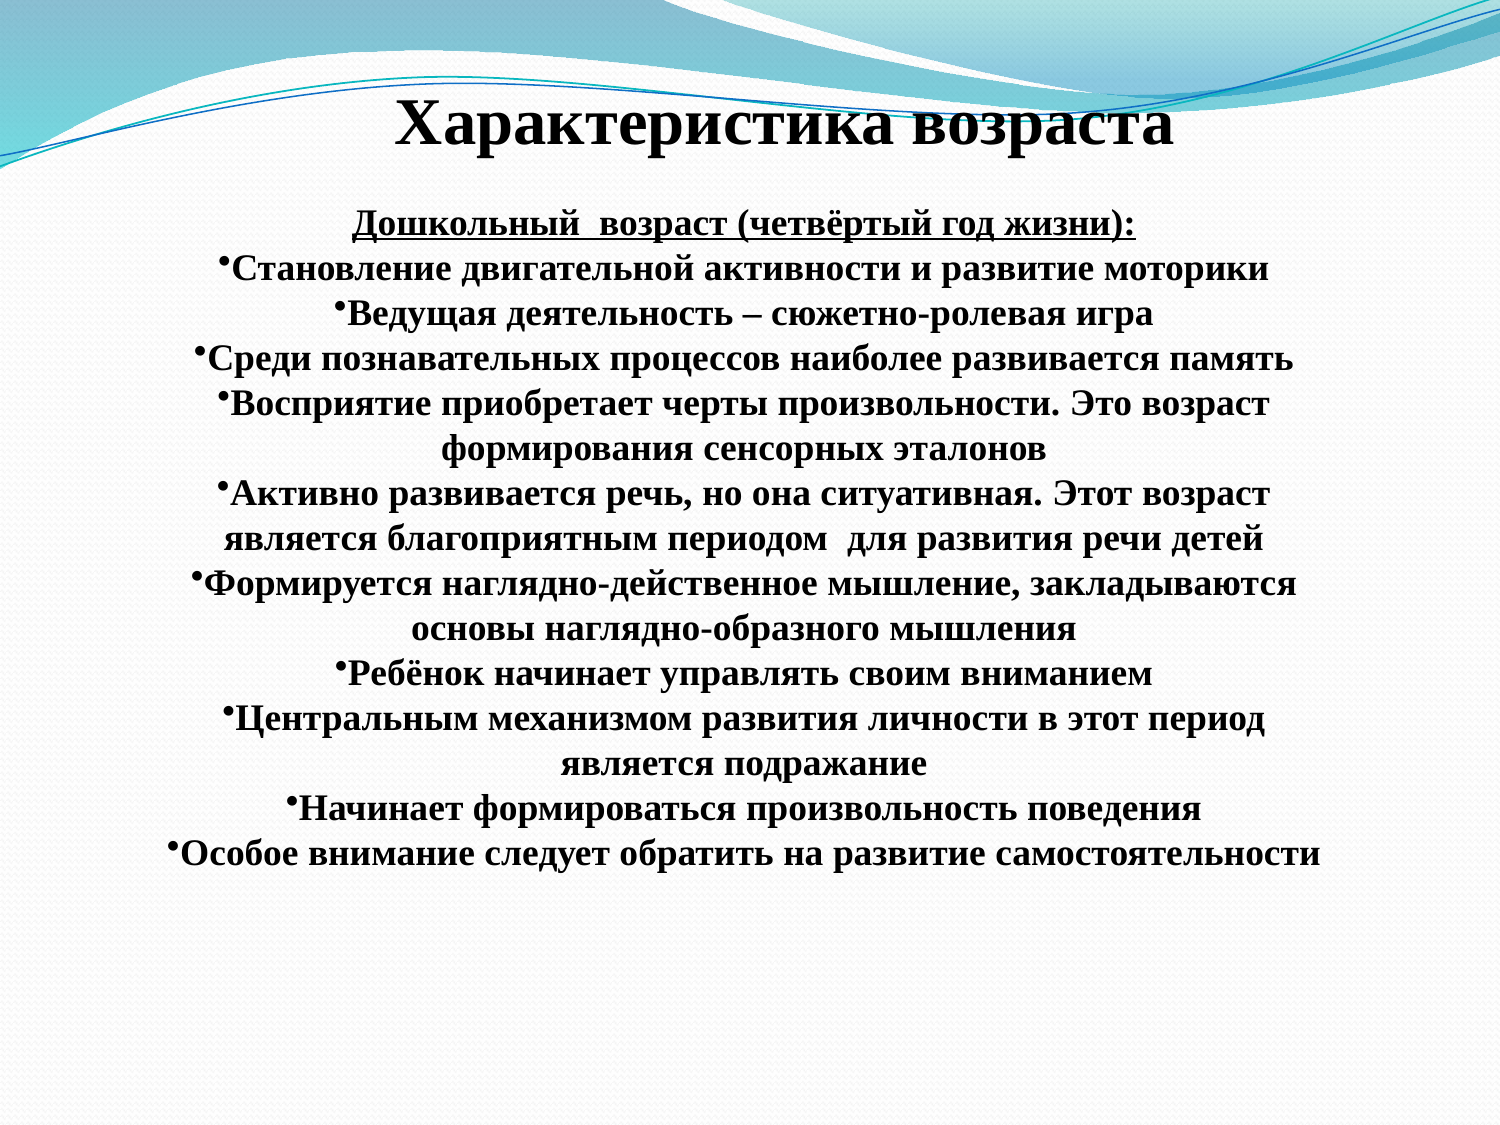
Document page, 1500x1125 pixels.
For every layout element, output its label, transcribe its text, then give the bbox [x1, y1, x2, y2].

text_box Дошкольный возраст (четвёртый год жизни): Становление двигательной активности и развитие моторики Ведущая деятельность – сюжетно-ролевая игра Среди познавательных процессов наиболее развивается память Восприятие приобретает черты произвольности. Это возраст формирования сенсорных эталонов Активно развивается речь, но она ситуативная. Этот возраст является благоприятным периодом для развития речи детей Формируется наглядно-действенное мышление, закладываются основы наглядно-образного мышления Ребёнок начинает управлять своим вниманием Центральным механизмом развития личности в этот период является подражание Начинает формироваться произвольность поведения Особое внимание следует обратить на развитие самостоятельности [140, 190, 1348, 881]
text_box Характеристика возраста [199, 70, 1371, 165]
